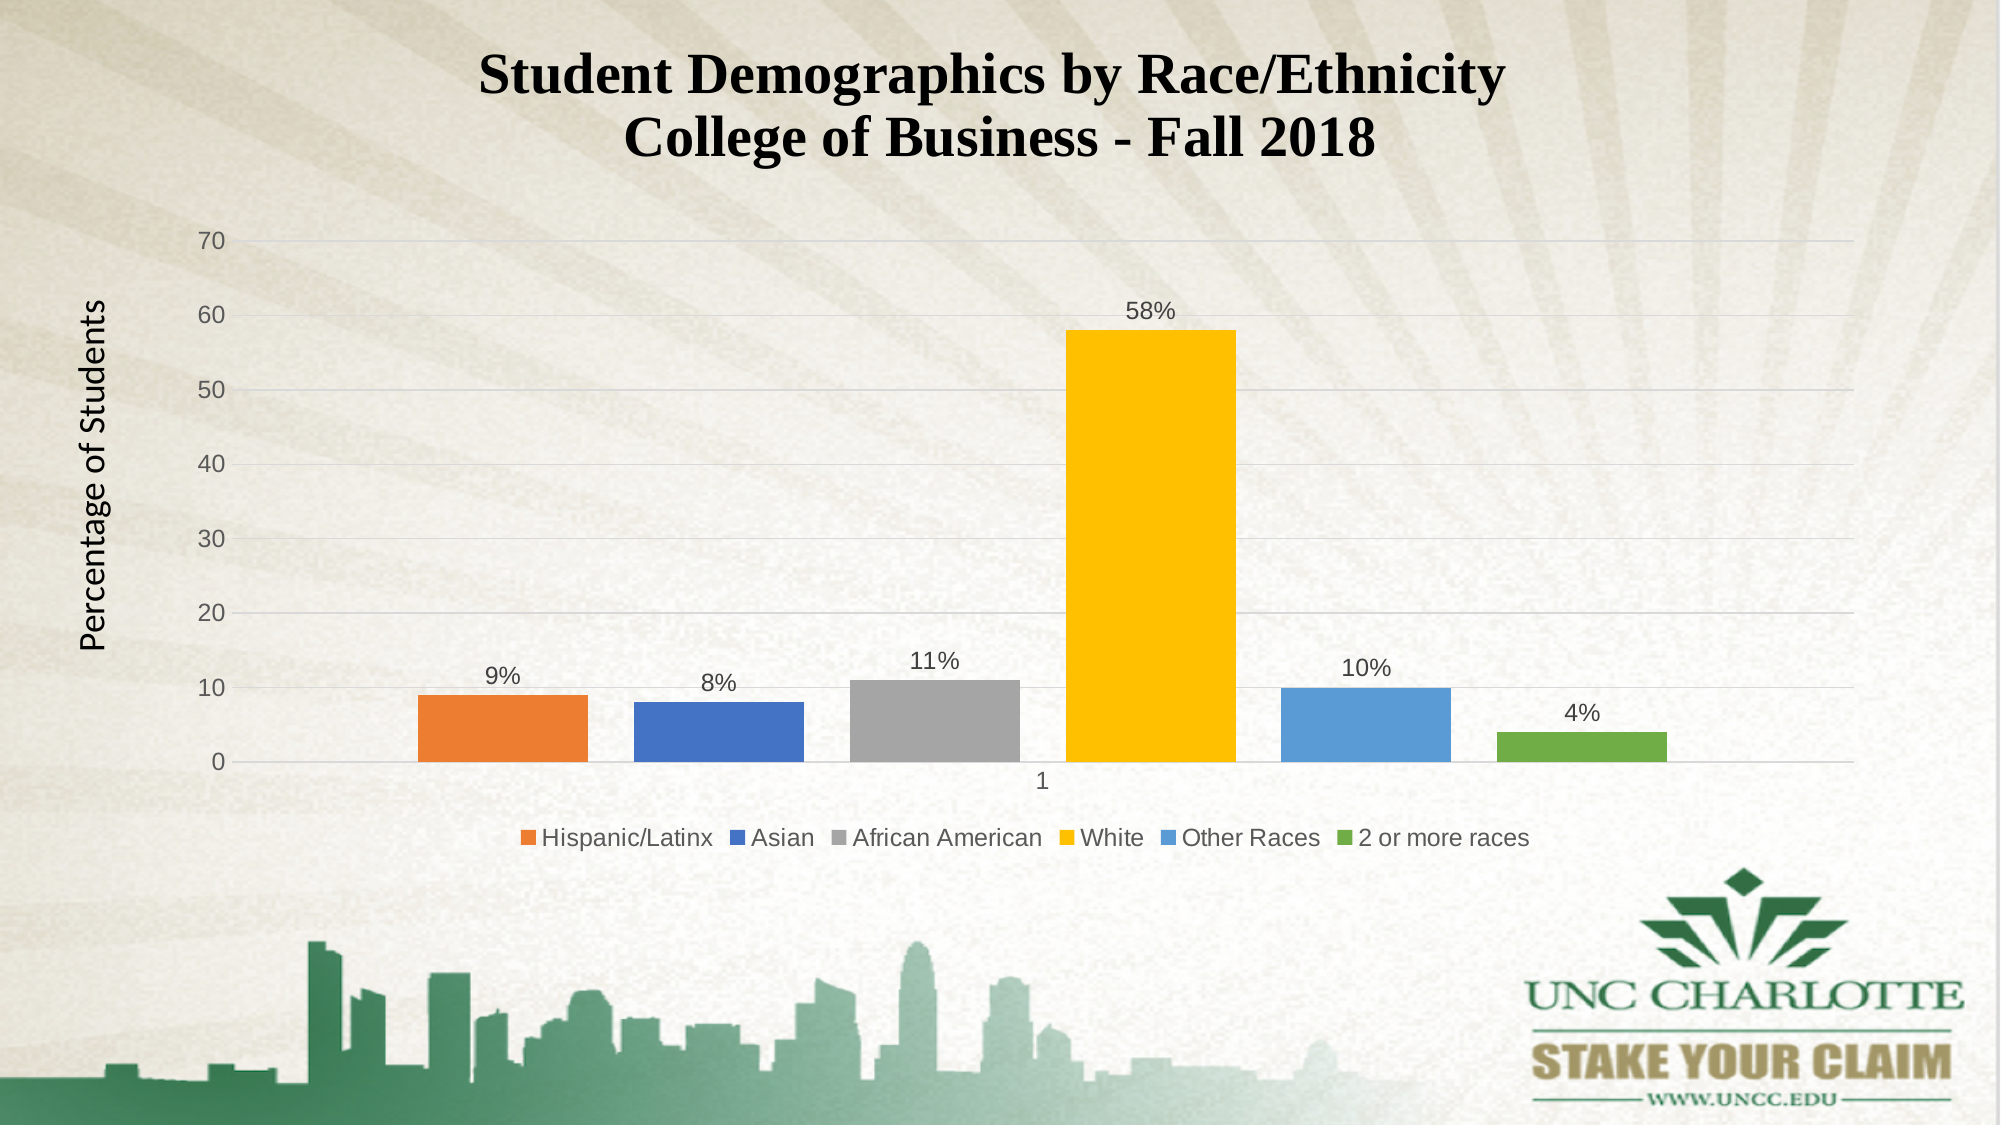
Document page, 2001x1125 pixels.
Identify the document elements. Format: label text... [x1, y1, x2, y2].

picture [0, 0, 2001, 1125]
text_box Percentage of Students [59, 247, 120, 668]
chart [162, 214, 1889, 857]
title Student Demographics by Race/Ethnicity College of Business - Fall 2018 [137, 0, 1863, 215]
